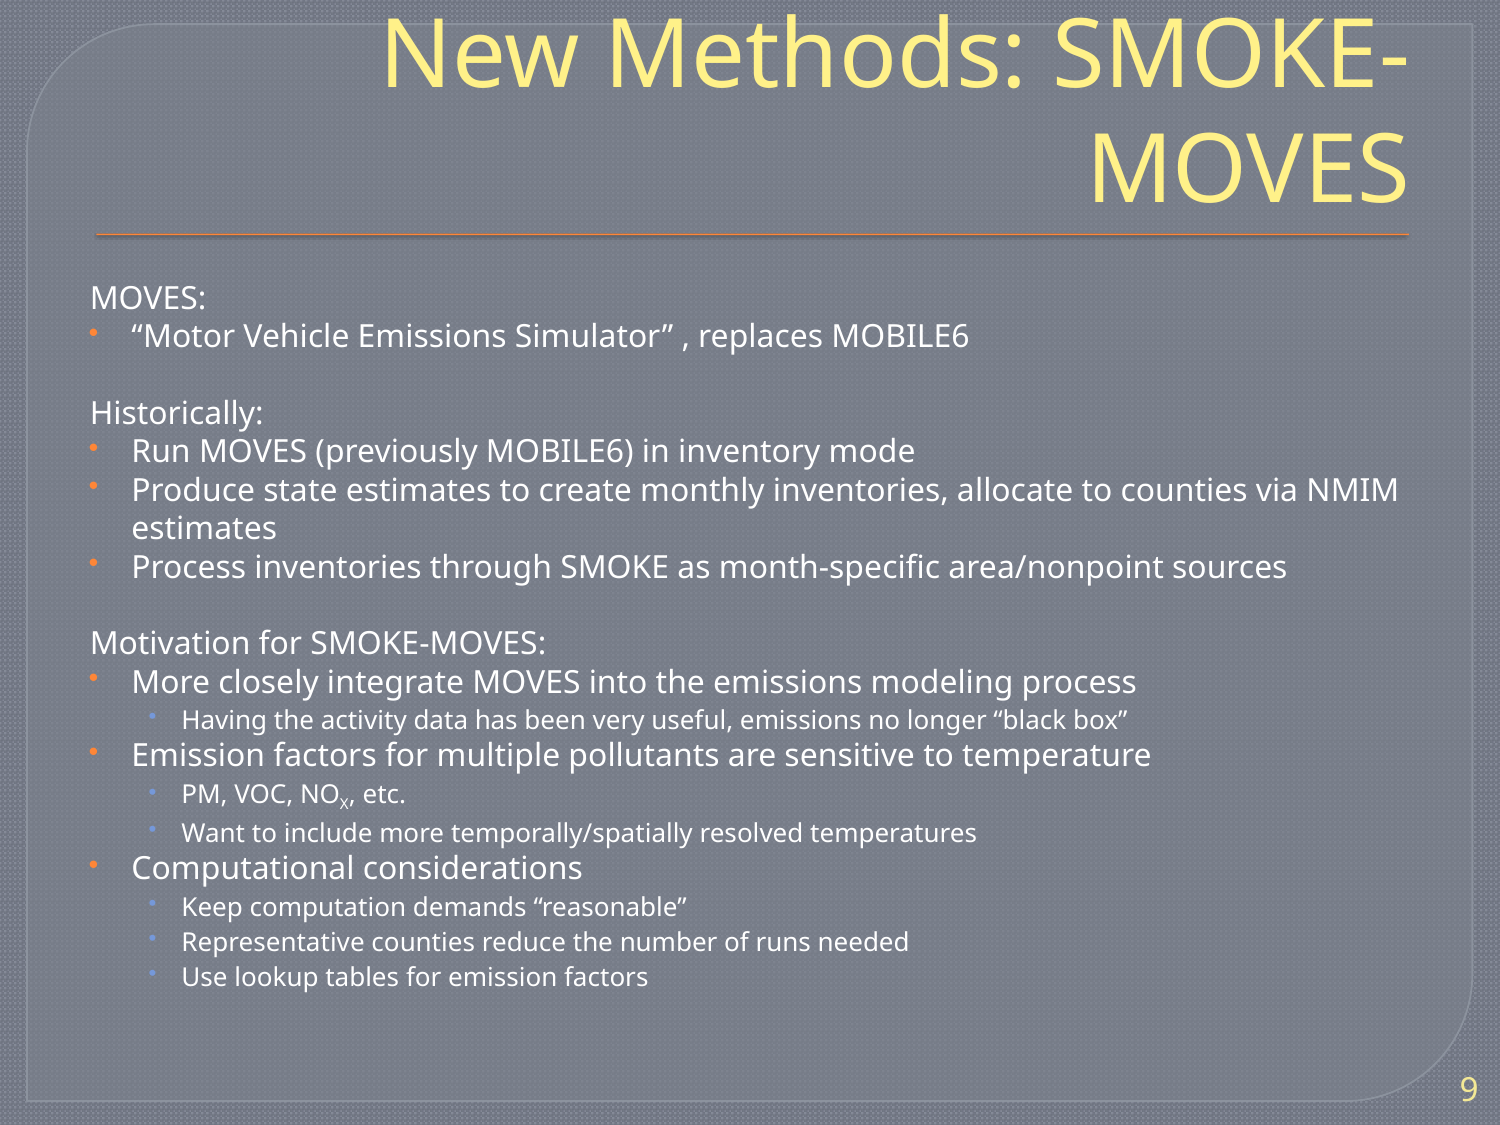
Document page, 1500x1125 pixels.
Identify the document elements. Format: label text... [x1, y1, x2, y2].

list MOVES: “Motor Vehicle Emissions Simulator” , replaces MOBILE6 Historically: Run MOVES (previously MOBILE6) in inventory mode Produce state estimates to create monthly inventories, allocate to counties via NMIM estimates Process inventories through SMOKE as month-specific area/nonpoint sources Motivation for SMOKE-MOVES: More closely integrate MOVES into the emissions modeling process Having the activity data has been very useful, emissions no longer “black box” Emission factors for multiple pollutants are sensitive to temperature PM, VOC, NOX, etc. Want to include more temporally/spatially resolved temperatures Computational considerations Keep computation demands “reasonable” Representative counties reduce the number of runs needed Use lookup tables for emission factors [75, 270, 1425, 1013]
title New Methods: SMOKE-MOVES [75, 41, 1425, 230]
slide_number 9 [1417, 1068, 1494, 1114]
